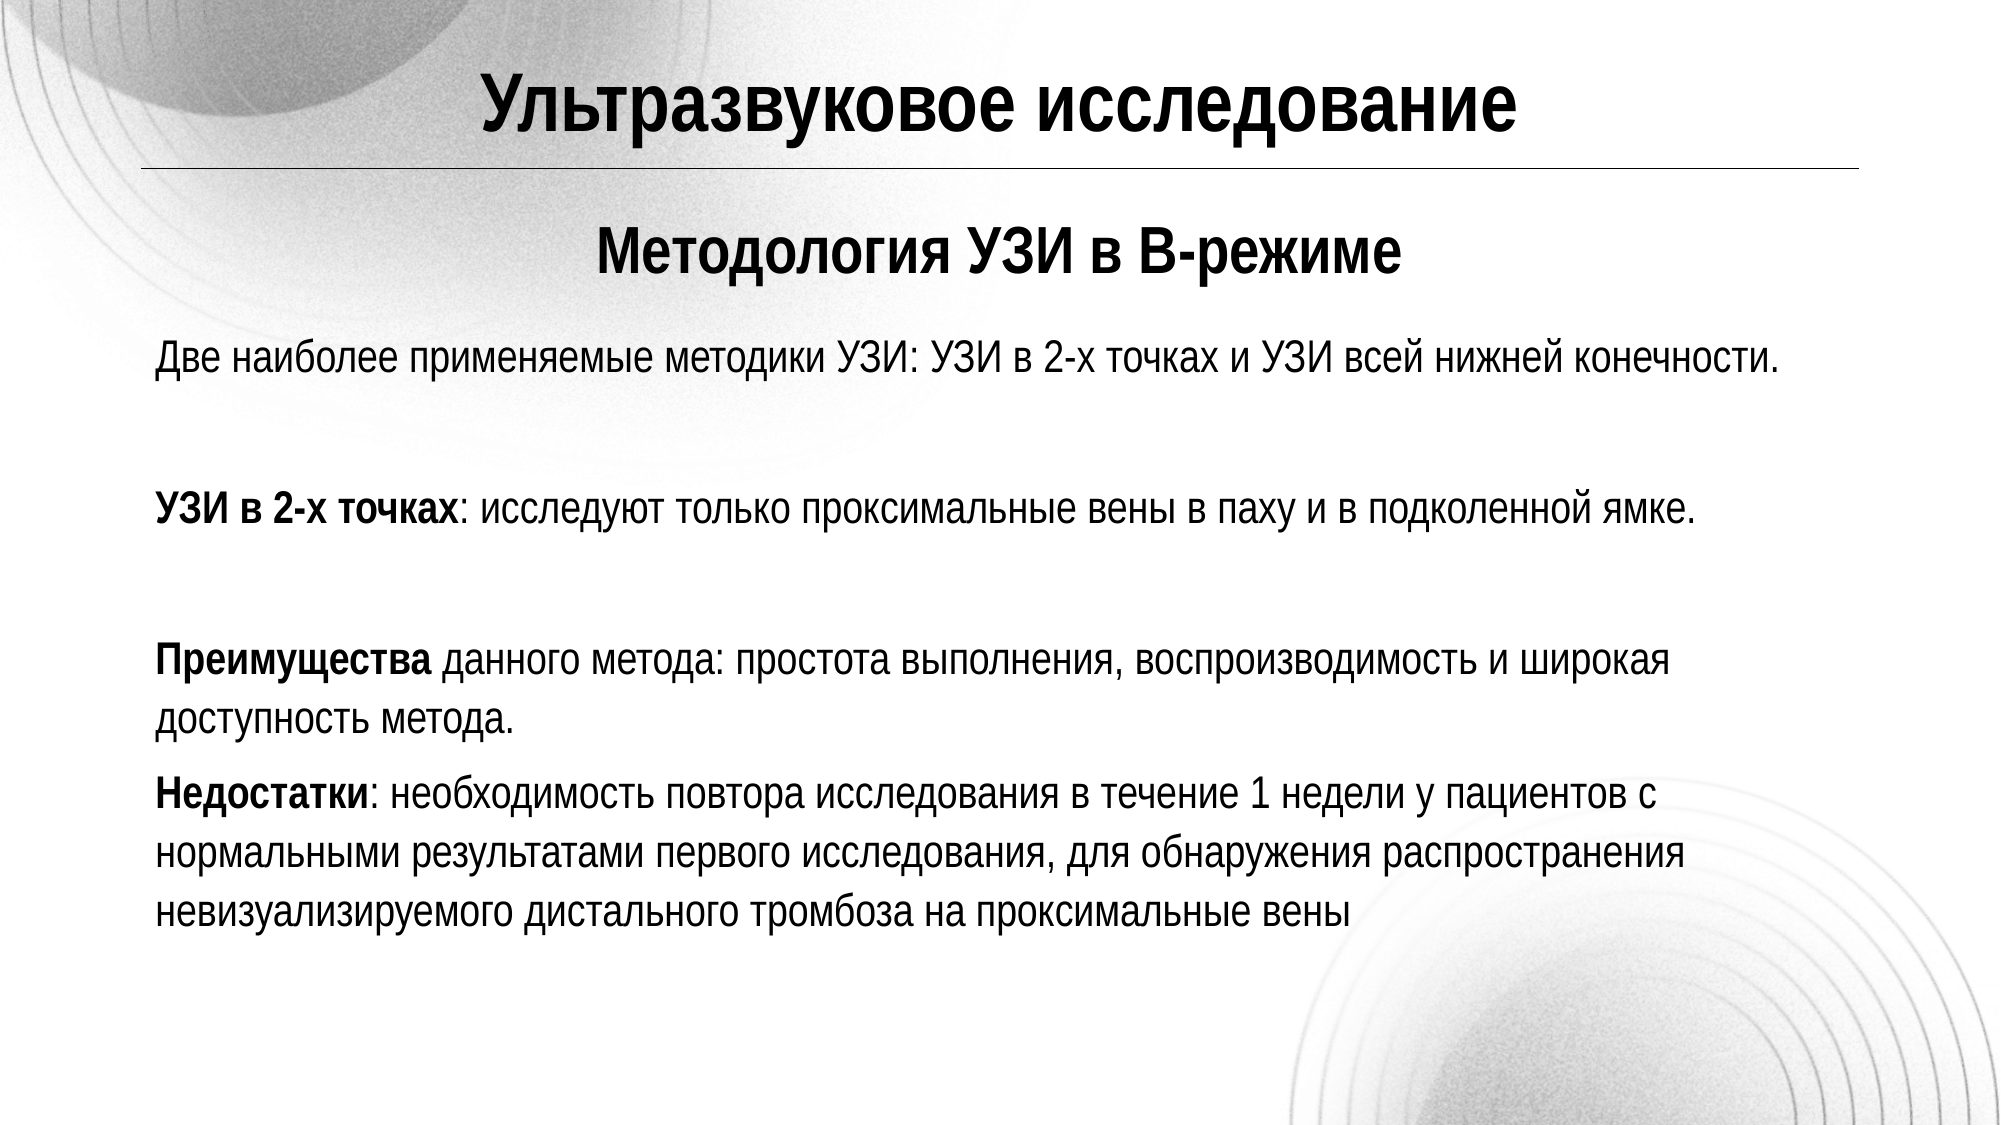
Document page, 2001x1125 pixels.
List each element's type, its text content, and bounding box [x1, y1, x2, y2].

picture [0, 0, 1062, 488]
text_box Ультразвуковое исследование [465, 34, 1535, 156]
text_box Методология УЗИ в В-режиме [581, 194, 1419, 295]
text_box Две наиболее применяемые методики УЗИ: УЗИ в 2-х точках и УЗИ всей нижней конечности. УЗИ в 2-х точках: исследуют только проксимальные вены в паху и в подколенной ямке. Преимущества данного метода: простота выполнения, воспроизводимость и широкая доступность метода. Недостатки: необходимость повтора исследования в течение 1 недели у пациентов с нормальными результатами первого исследования, для обнаружения распространения невизуализируемого дистального тромбоза на проксимальные вены [140, 315, 1860, 943]
picture [1235, 774, 2001, 1125]
